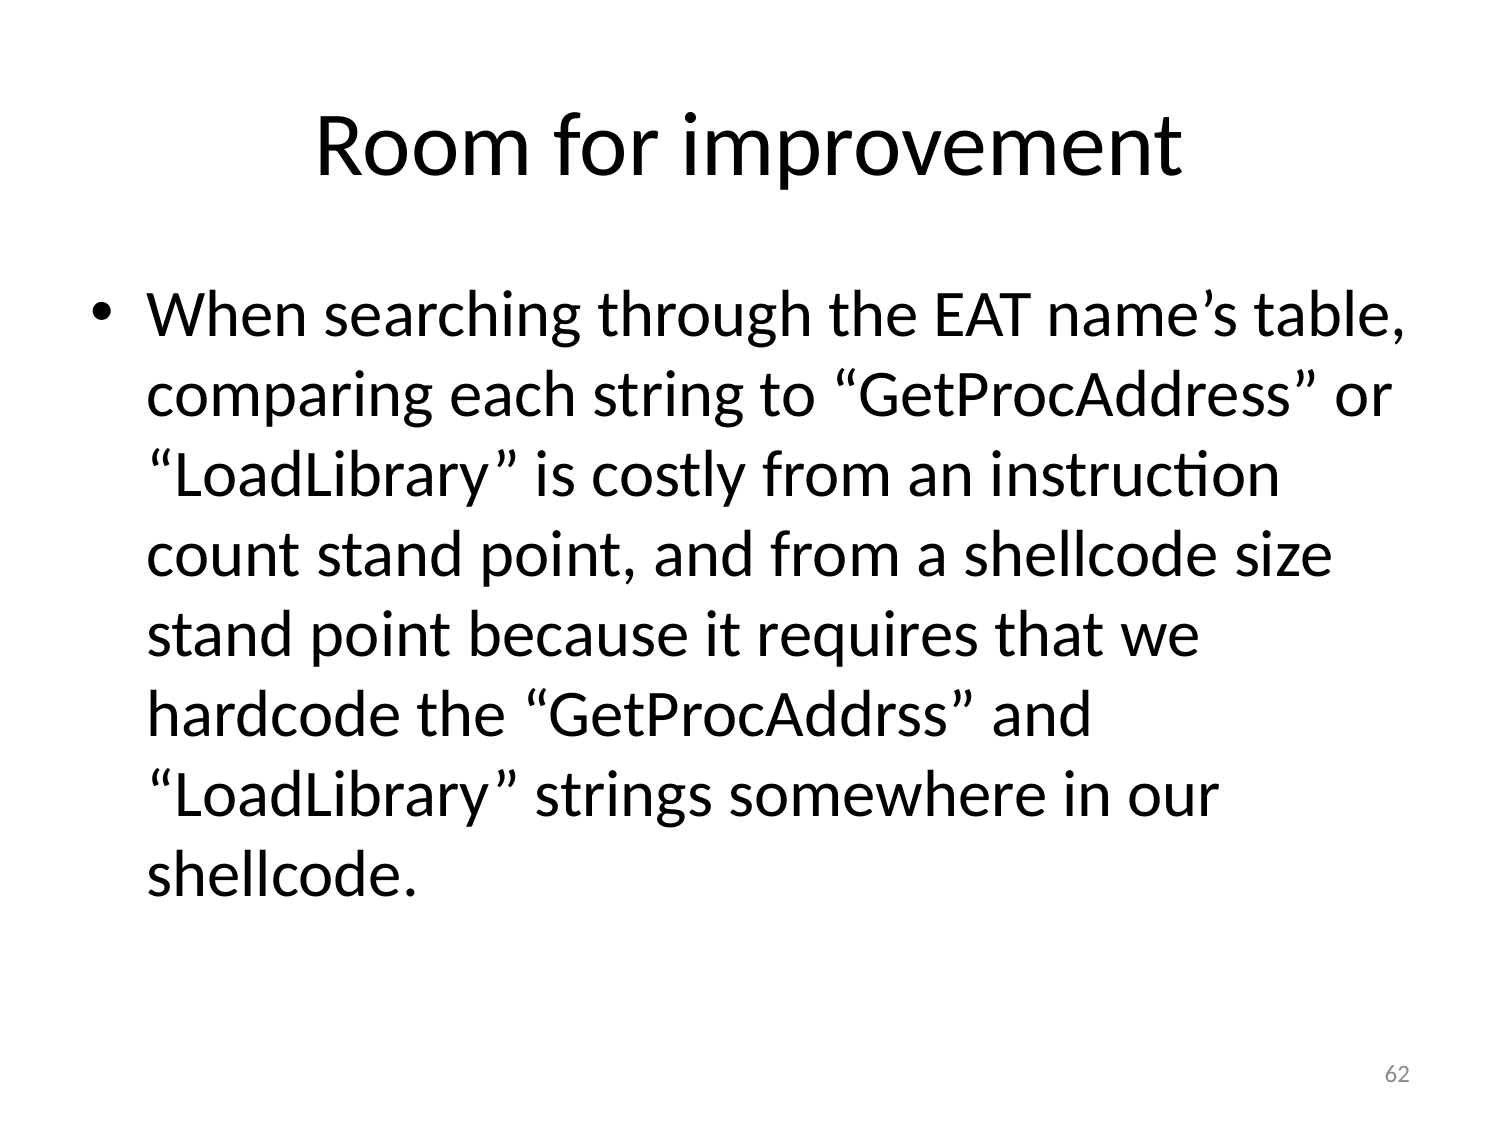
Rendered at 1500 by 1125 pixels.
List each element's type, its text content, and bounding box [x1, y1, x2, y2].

title Room for improvement [75, 45, 1425, 233]
slide_number 62 [1074, 1042, 1425, 1103]
list When searching through the EAT name’s table, comparing each string to “GetProcAddress” or “LoadLibrary” is costly from an instruction count stand point, and from a shellcode size stand point because it requires that we hardcode the “GetProcAddrss” and “LoadLibrary” strings somewhere in our shellcode. [75, 262, 1425, 1005]
